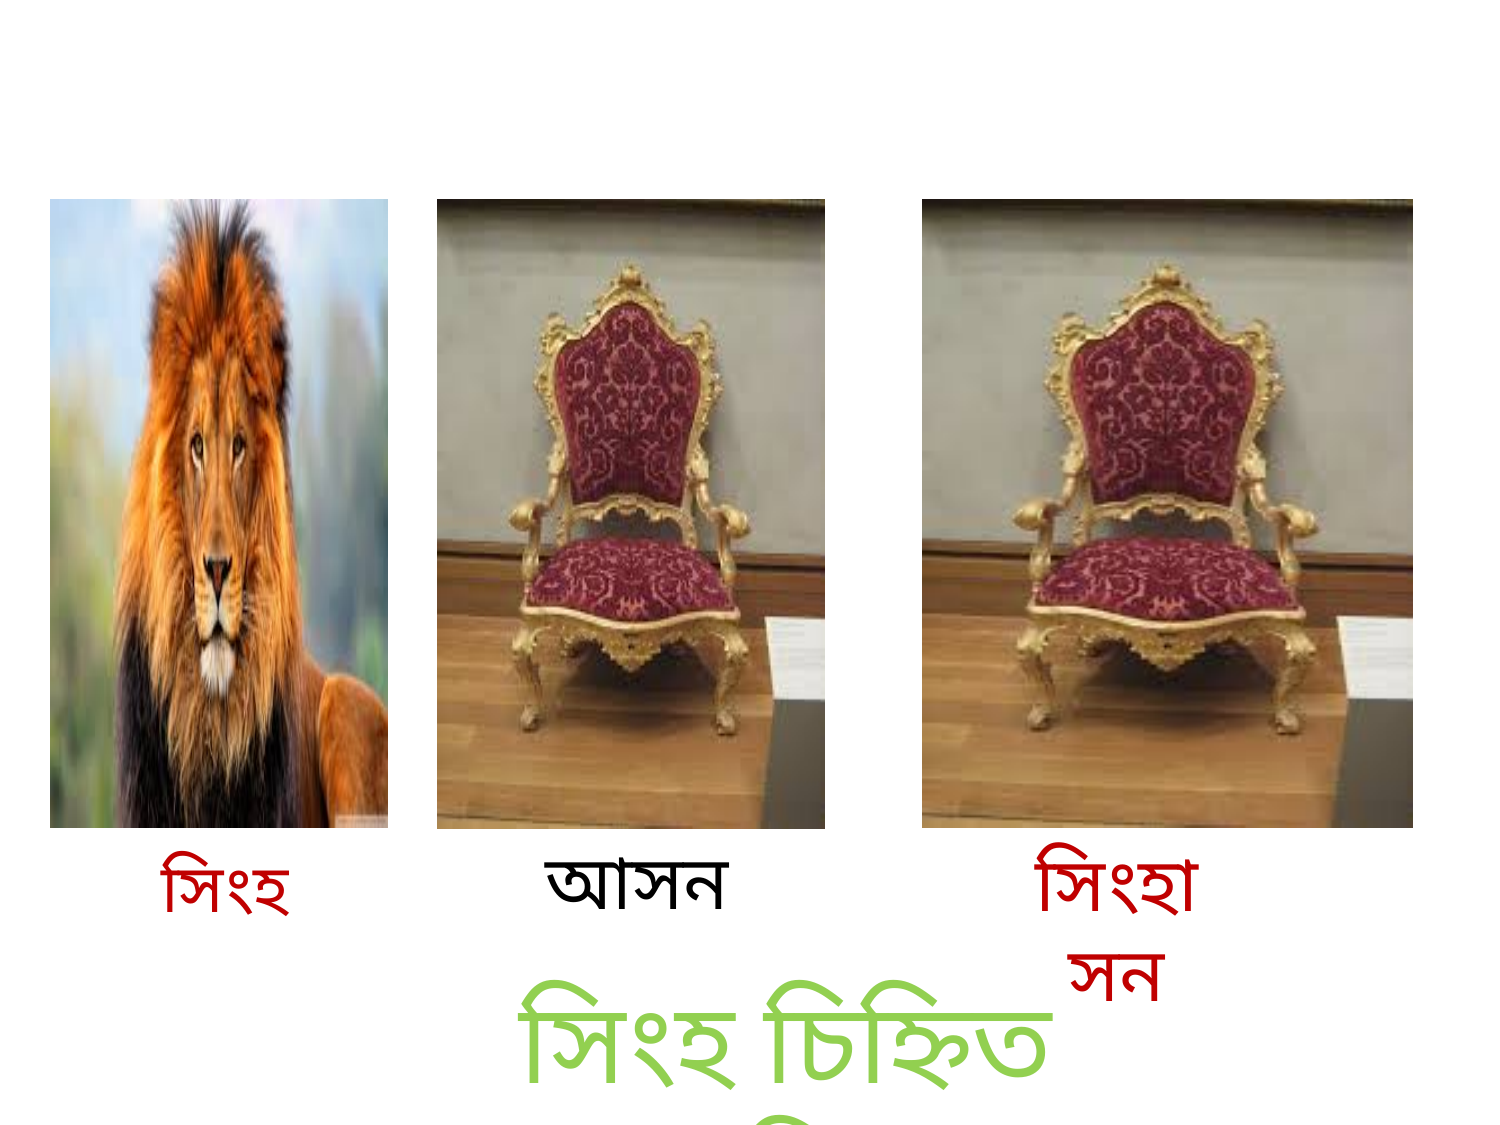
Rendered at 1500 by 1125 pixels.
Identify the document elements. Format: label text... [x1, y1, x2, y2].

text_box সিংহ চিহ্নিত আসন=সিংহাসন। [159, 963, 1413, 1125]
picture [921, 199, 1413, 828]
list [49, 199, 388, 828]
picture [437, 199, 826, 829]
text_box সিংহাসন [998, 836, 1236, 1024]
text_box আসন [518, 838, 757, 933]
text_box সিংহ [87, 838, 363, 934]
